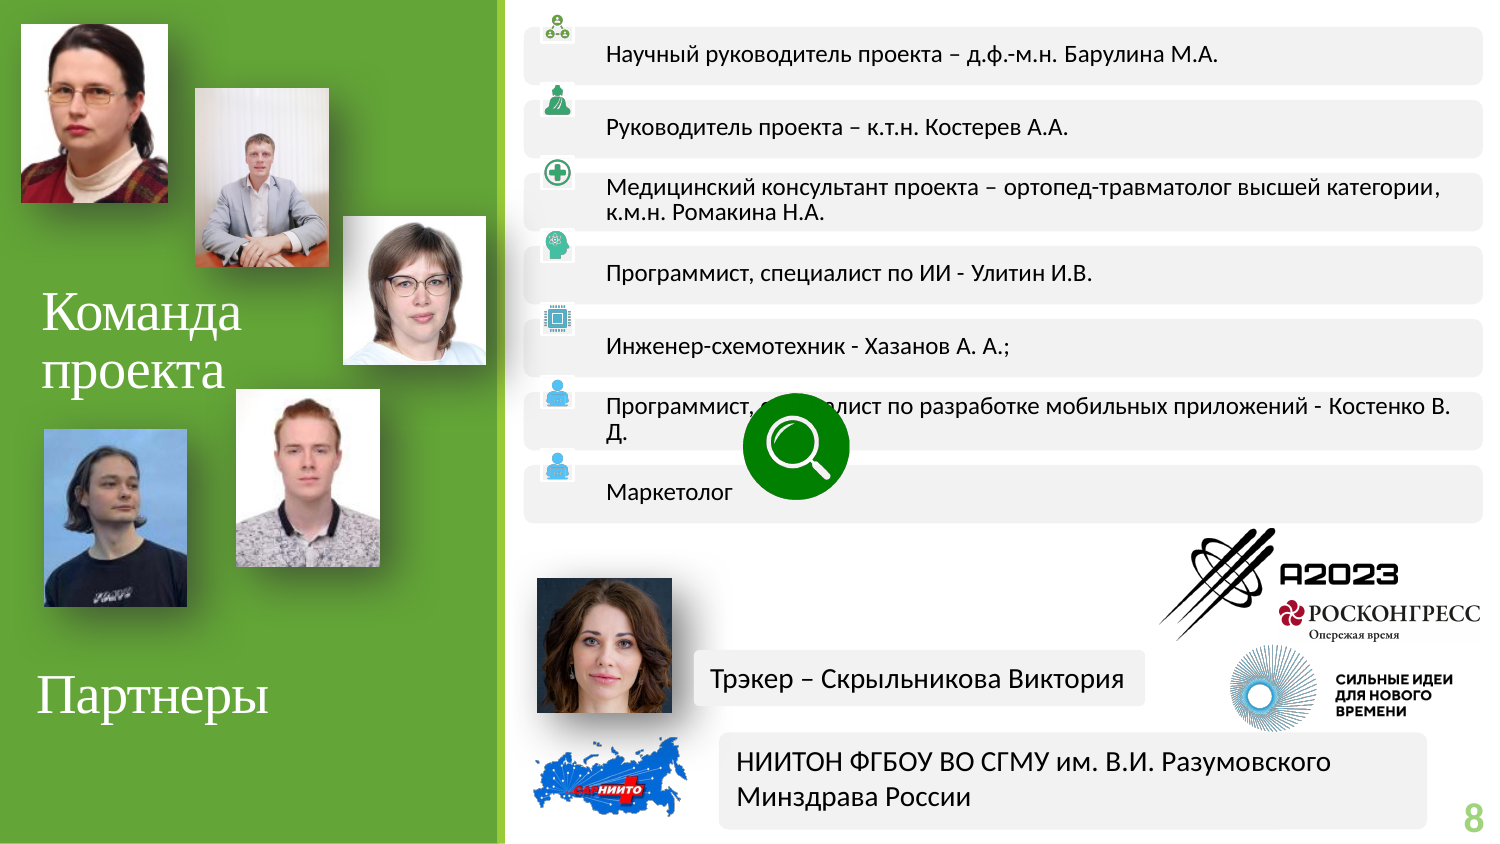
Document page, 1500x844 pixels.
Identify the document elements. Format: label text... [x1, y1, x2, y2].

title Команда проекта [26, 245, 327, 408]
picture [543, 12, 572, 26]
text_box НИИТОН ФГБОУ ВО СГМУ им. В.И. Разумовского Минздрава России [718, 732, 1428, 830]
text_box Партнеры [21, 635, 415, 732]
picture [43, 428, 187, 607]
text_box Трэкер – Скрыльникова Виктория [693, 649, 1146, 707]
slide_number 8 [1404, 793, 1500, 839]
picture [343, 216, 487, 365]
picture [235, 388, 380, 568]
picture [527, 727, 701, 829]
picture [1151, 521, 1481, 734]
picture [21, 24, 168, 203]
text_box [523, 26, 1484, 524]
picture [699, 393, 892, 501]
picture [537, 578, 673, 713]
picture [194, 88, 329, 267]
